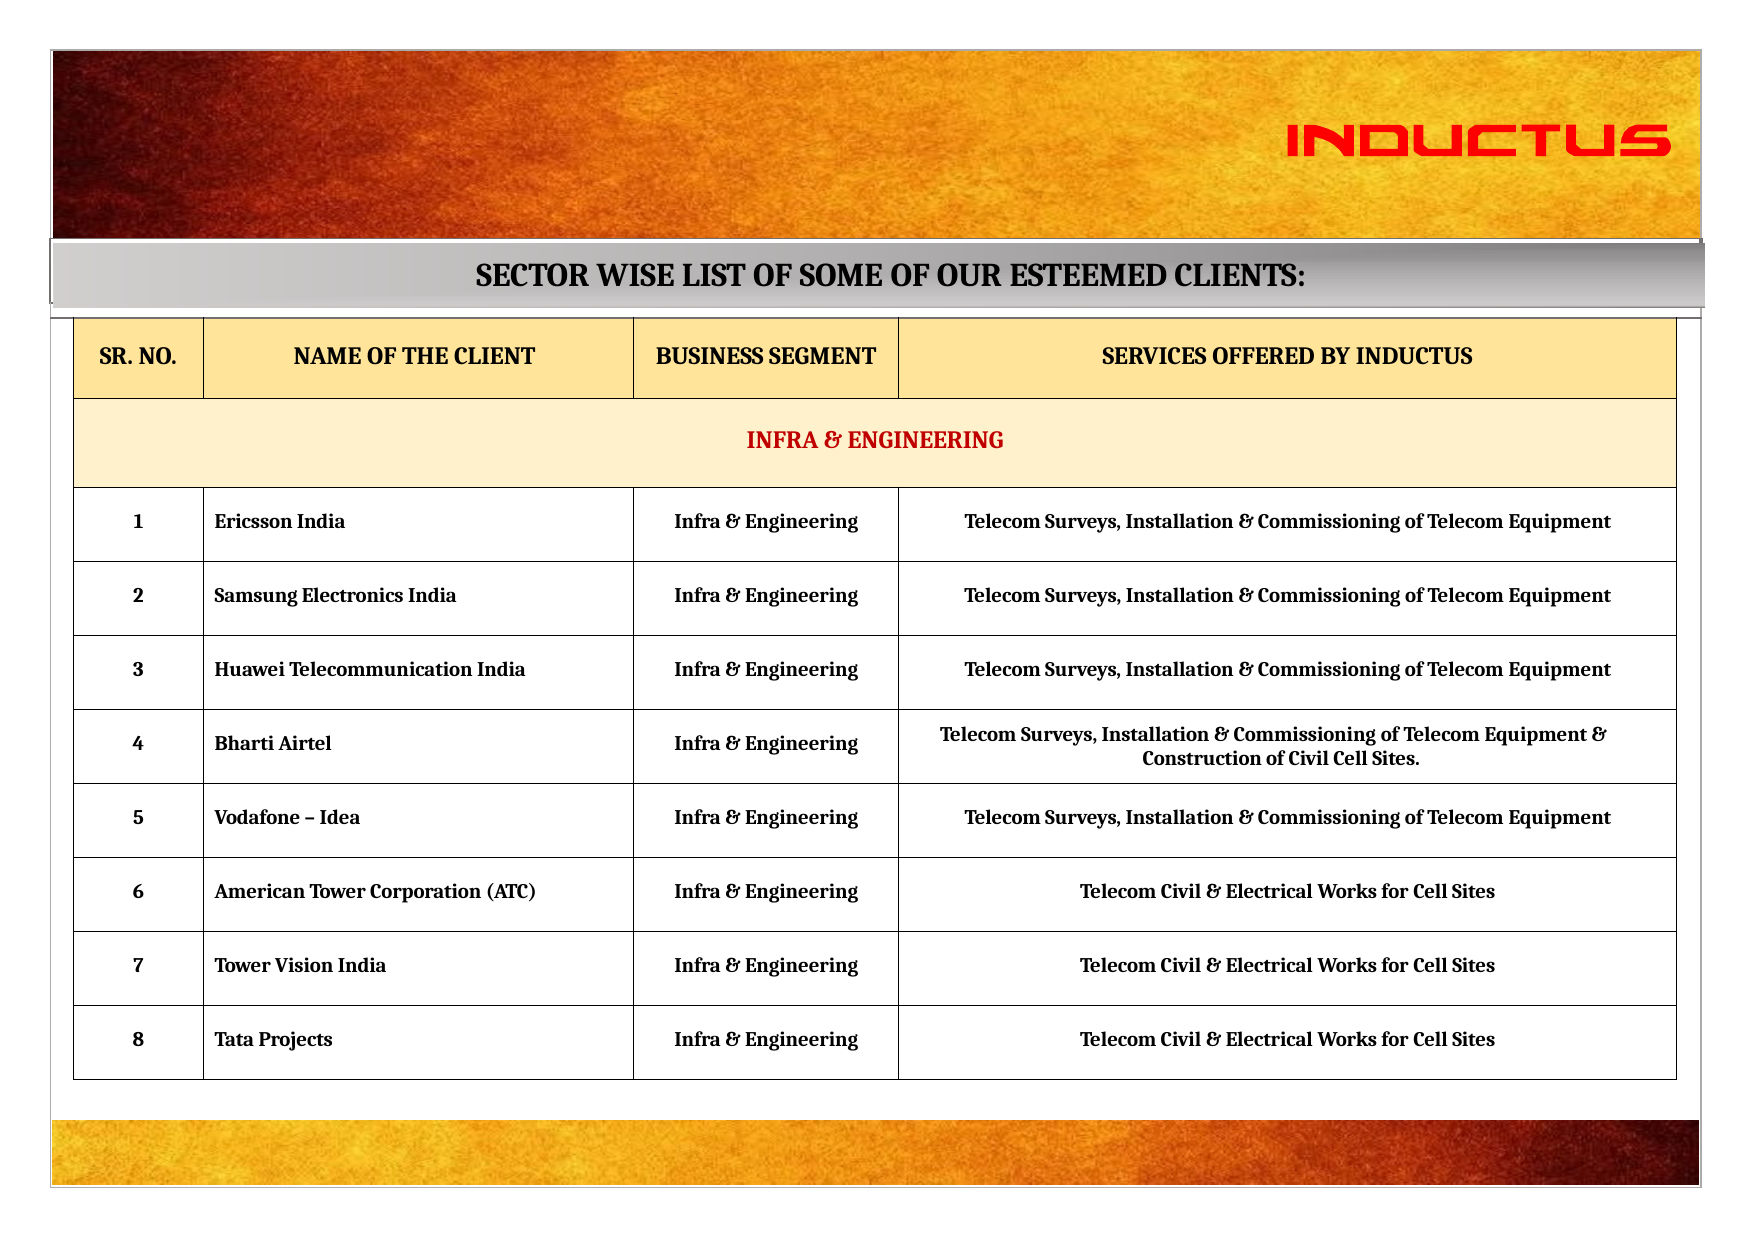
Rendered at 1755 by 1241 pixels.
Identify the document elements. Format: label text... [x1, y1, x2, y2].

table_cell Infra & Engineering [634, 784, 898, 857]
table_cell 2 [74, 562, 203, 635]
table_cell 8 [74, 1006, 203, 1079]
table_cell Infra & Engineering [634, 932, 898, 1005]
table_cell 3 [74, 636, 203, 709]
table_cell 5 [74, 784, 203, 857]
picture [53, 243, 1705, 308]
table_cell Infra & Engineering [634, 636, 898, 709]
table_header [51, 51, 1700, 238]
table_cell Infra & Engineering [634, 488, 898, 561]
table_cell Samsung Electronics India [204, 562, 633, 635]
table_cell Telecom Surveys, Installation & Commissioning of Telecom Equipment [899, 636, 1676, 709]
table_cell SERVICES OFFERED BY INDUCTUS [899, 319, 1676, 398]
table_cell 4 [74, 710, 203, 783]
table_cell NAME OF THE CLIENT [204, 319, 633, 398]
table_cell 1 [74, 488, 203, 561]
table_cell Infra & Engineering [634, 1006, 898, 1079]
table_cell Infra & Engineering [634, 710, 898, 783]
table_cell [1677, 319, 1700, 1079]
table_cell Telecom Civil & Electrical Works for Cell Sites [899, 858, 1676, 931]
table_cell Telecom Surveys, Installation & Commissioning of Telecom Equipment [899, 784, 1676, 857]
table_cell Telecom Civil & Electrical Works for Cell Sites [899, 1006, 1676, 1079]
table_cell Tata Projects [204, 1006, 633, 1079]
table_cell [51, 319, 73, 1079]
table_cell Telecom Surveys, Installation & Commissioning of Telecom Equipment [899, 488, 1676, 561]
table_cell Telecom Surveys, Installation & Commissioning of Telecom Equipment & Construction of Civil Cell Sites. [899, 710, 1676, 783]
table_cell Ericsson India [204, 488, 633, 561]
table_cell Vodafone – Idea [204, 784, 633, 857]
table_cell INFRA & ENGINEERING [74, 399, 1676, 487]
text_box [58, 308, 1700, 312]
table_cell Telecom Surveys, Installation & Commissioning of Telecom Equipment [899, 562, 1676, 635]
table_cell 7 [74, 932, 203, 1005]
table_cell BUSINESS SEGMENT [634, 319, 898, 398]
table_cell Telecom Civil & Electrical Works for Cell Sites [899, 932, 1676, 1005]
table_cell American Tower Corporation (ATC) [204, 858, 633, 931]
table_cell [51, 1079, 1700, 1119]
table_cell SR. NO. [74, 319, 203, 398]
picture [52, 1119, 1699, 1185]
table_cell 6 [74, 858, 203, 931]
table_cell [51, 239, 1699, 244]
table_cell Bharti Airtel [204, 710, 633, 783]
table_cell Infra & Engineering [634, 562, 898, 635]
table_cell Huawei Telecommunication India [204, 636, 633, 709]
table_cell Tower Vision India [204, 932, 633, 1005]
table_cell Infra & Engineering [634, 858, 898, 931]
